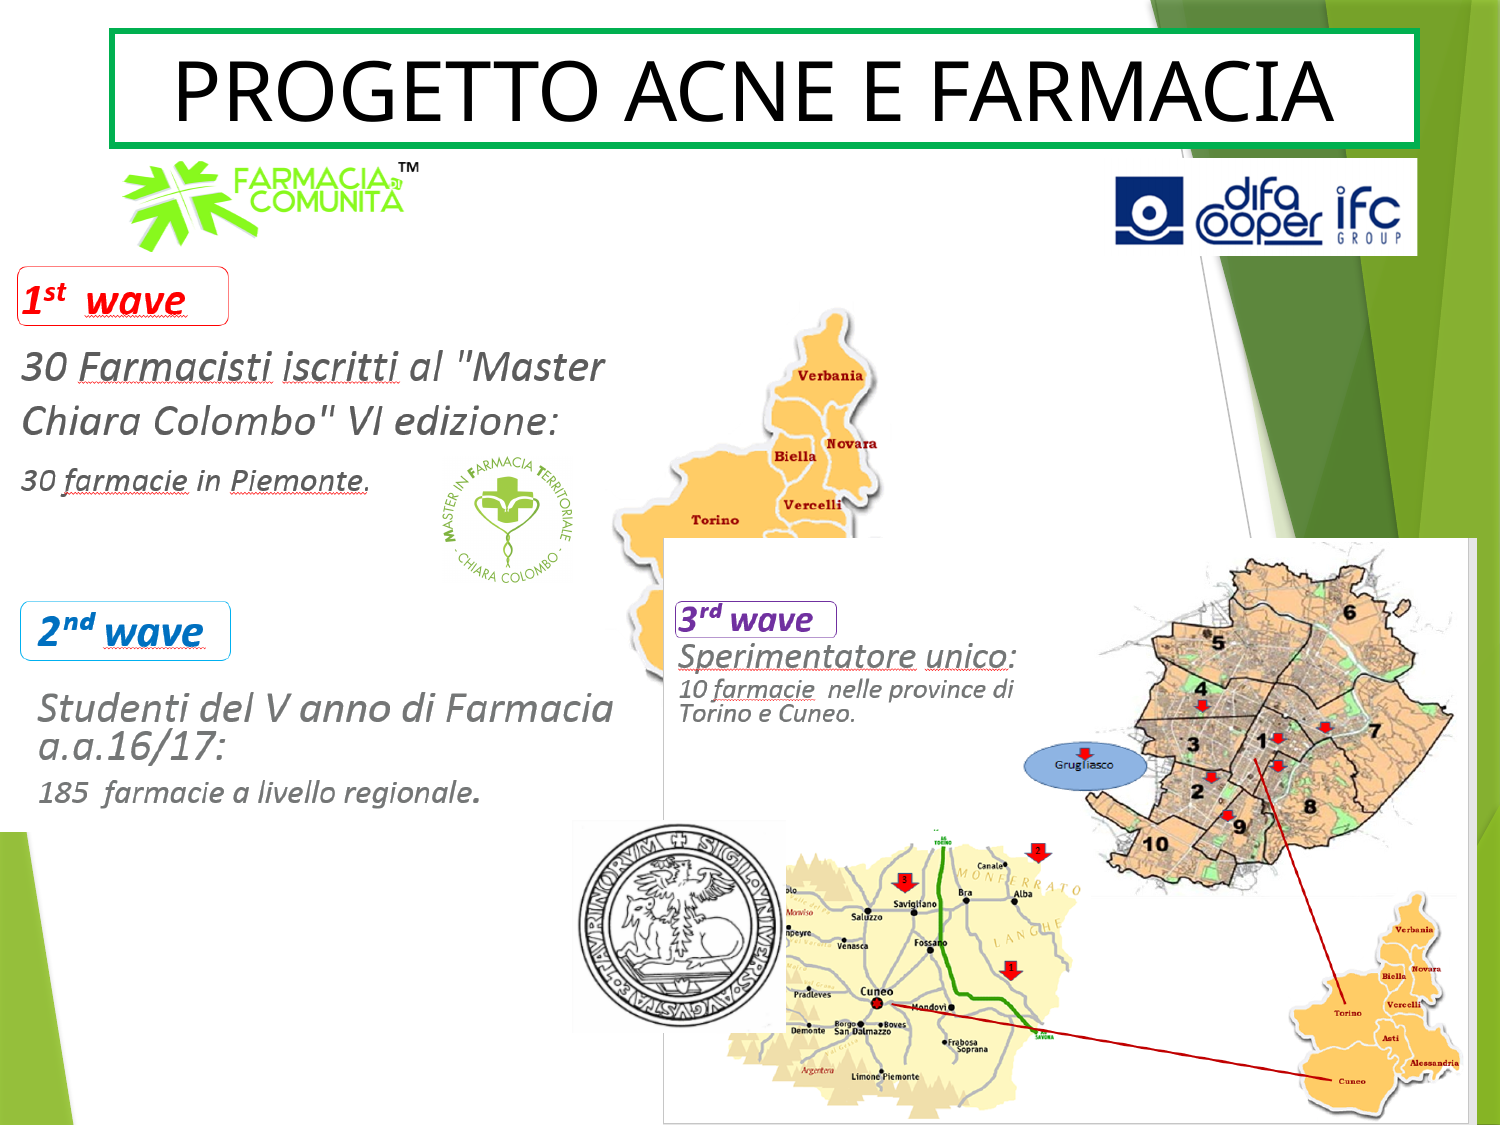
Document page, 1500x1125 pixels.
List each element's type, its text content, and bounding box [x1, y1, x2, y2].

picture [0, 254, 1477, 1125]
text_box PROGETTO ACNE E FARMACIA [112, 30, 1418, 146]
picture [1096, 158, 1418, 256]
picture [119, 157, 424, 252]
